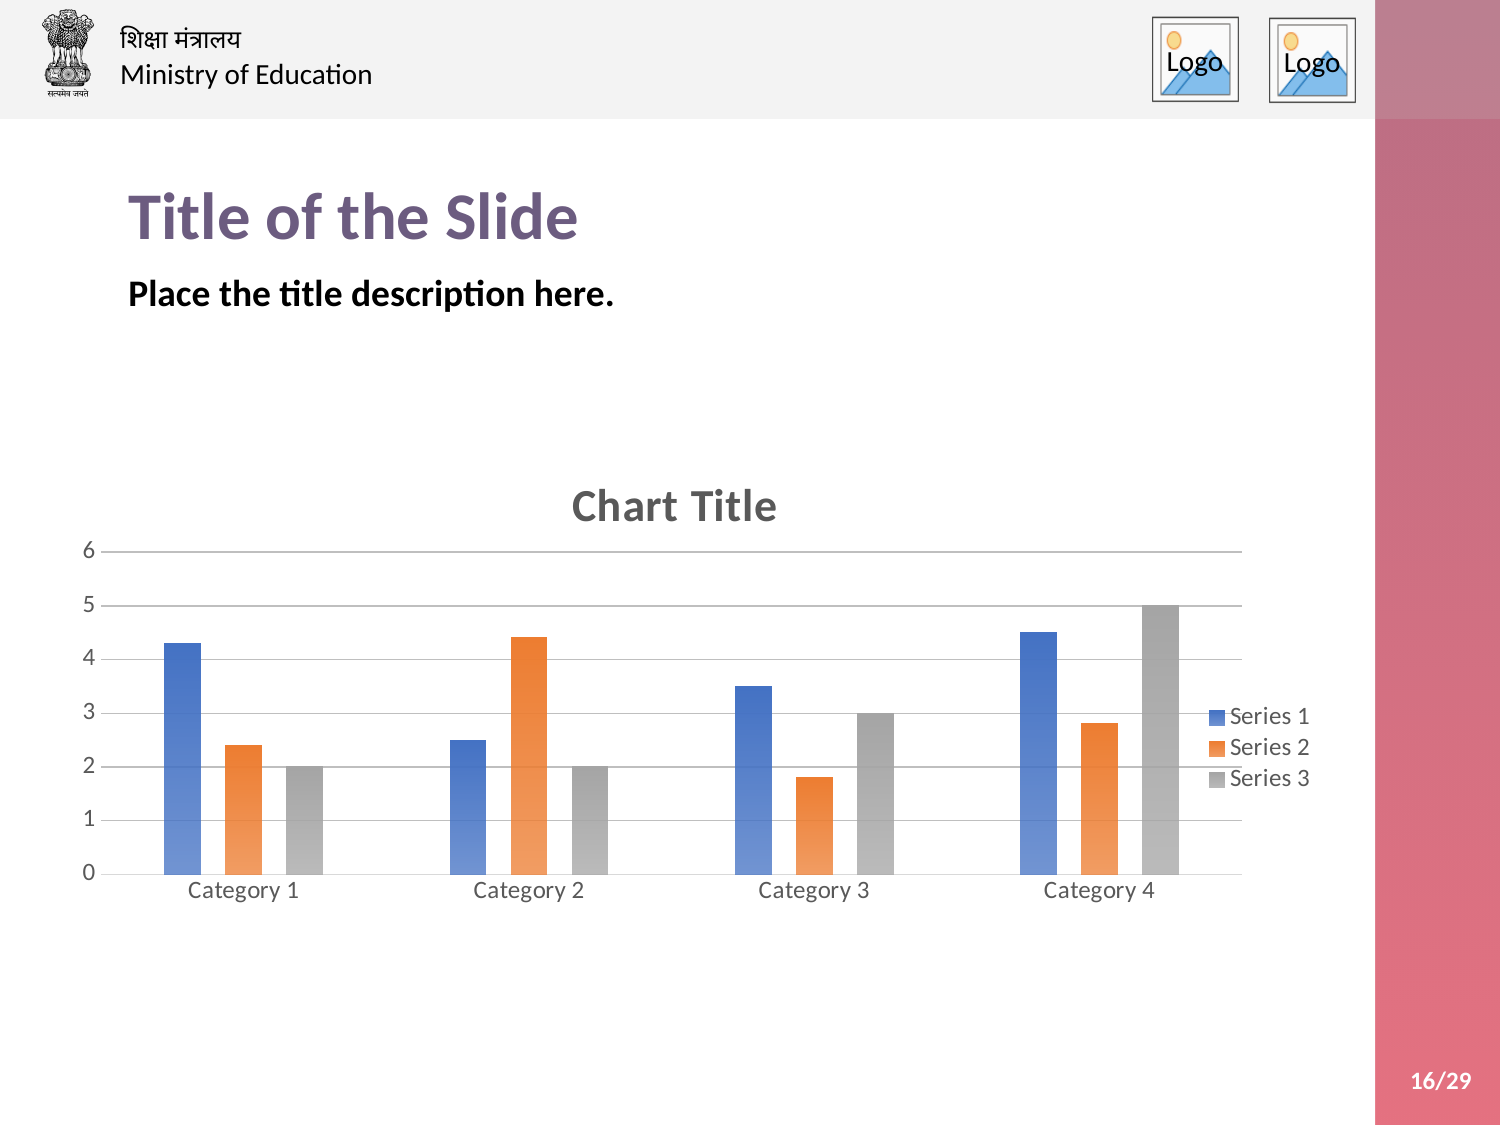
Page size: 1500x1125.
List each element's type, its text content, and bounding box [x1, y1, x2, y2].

picture [0, 0, 1500, 1125]
list Title of the Slide [113, 174, 804, 246]
list Ministry of Education [105, 52, 734, 86]
chart [19, 453, 1331, 1045]
list शिक्षा मंत्रालय [105, 19, 734, 50]
list Place the title description here. [113, 266, 979, 332]
